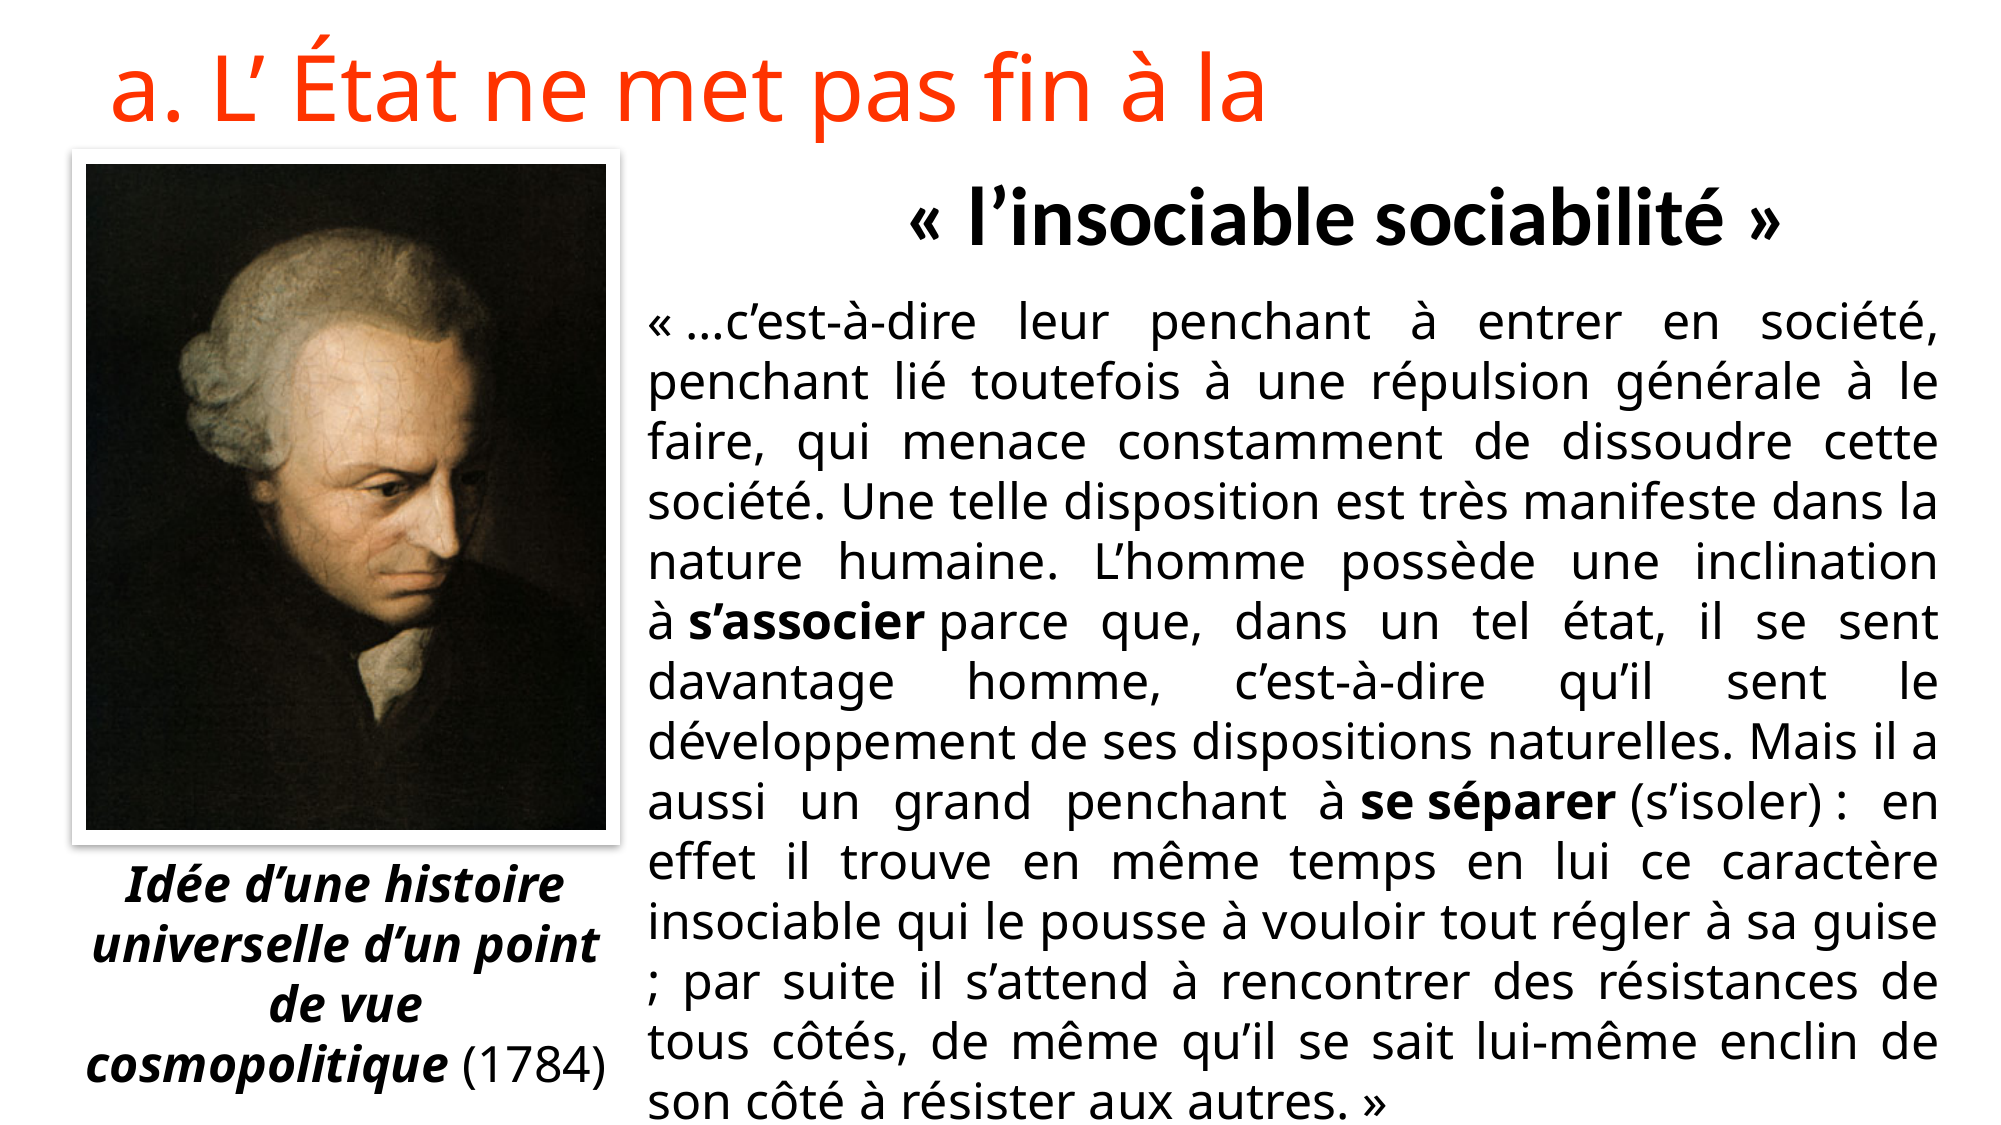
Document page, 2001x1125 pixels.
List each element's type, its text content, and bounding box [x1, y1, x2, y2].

picture [86, 163, 606, 830]
text_box Idée d’une histoire universelle d’un point de vue cosmopolitique (1784) [69, 845, 623, 1100]
text_box « l’insociable sociabilité » [758, 155, 1935, 270]
text_box « …c’est-à-dire leur penchant à entrer en société, penchant lié toutefois à une répulsion générale à le faire, qui menace constamment de dissoudre cette société. Une telle disposition est très manifeste dans la nature humaine. L’homme possède une inclination à s’associer parce que, dans un tel état, il se sent davantage homme, c’est-à-dire qu’il sent le développement de ses dispositions naturelles. Mais il a aussi un grand penchant à se séparer (s’isoler) : en effet il trouve en même temps en lui ce caractère insociable qui le pousse à vouloir tout régler à sa guise ; par suite il s’attend à rencontrer des résistances de tous côtés, de même qu’il se sait lui-même enclin de son côté à résister aux autres. » [632, 282, 1956, 1125]
text_box a. L’ État ne met pas fin à la violence [94, 22, 1300, 258]
